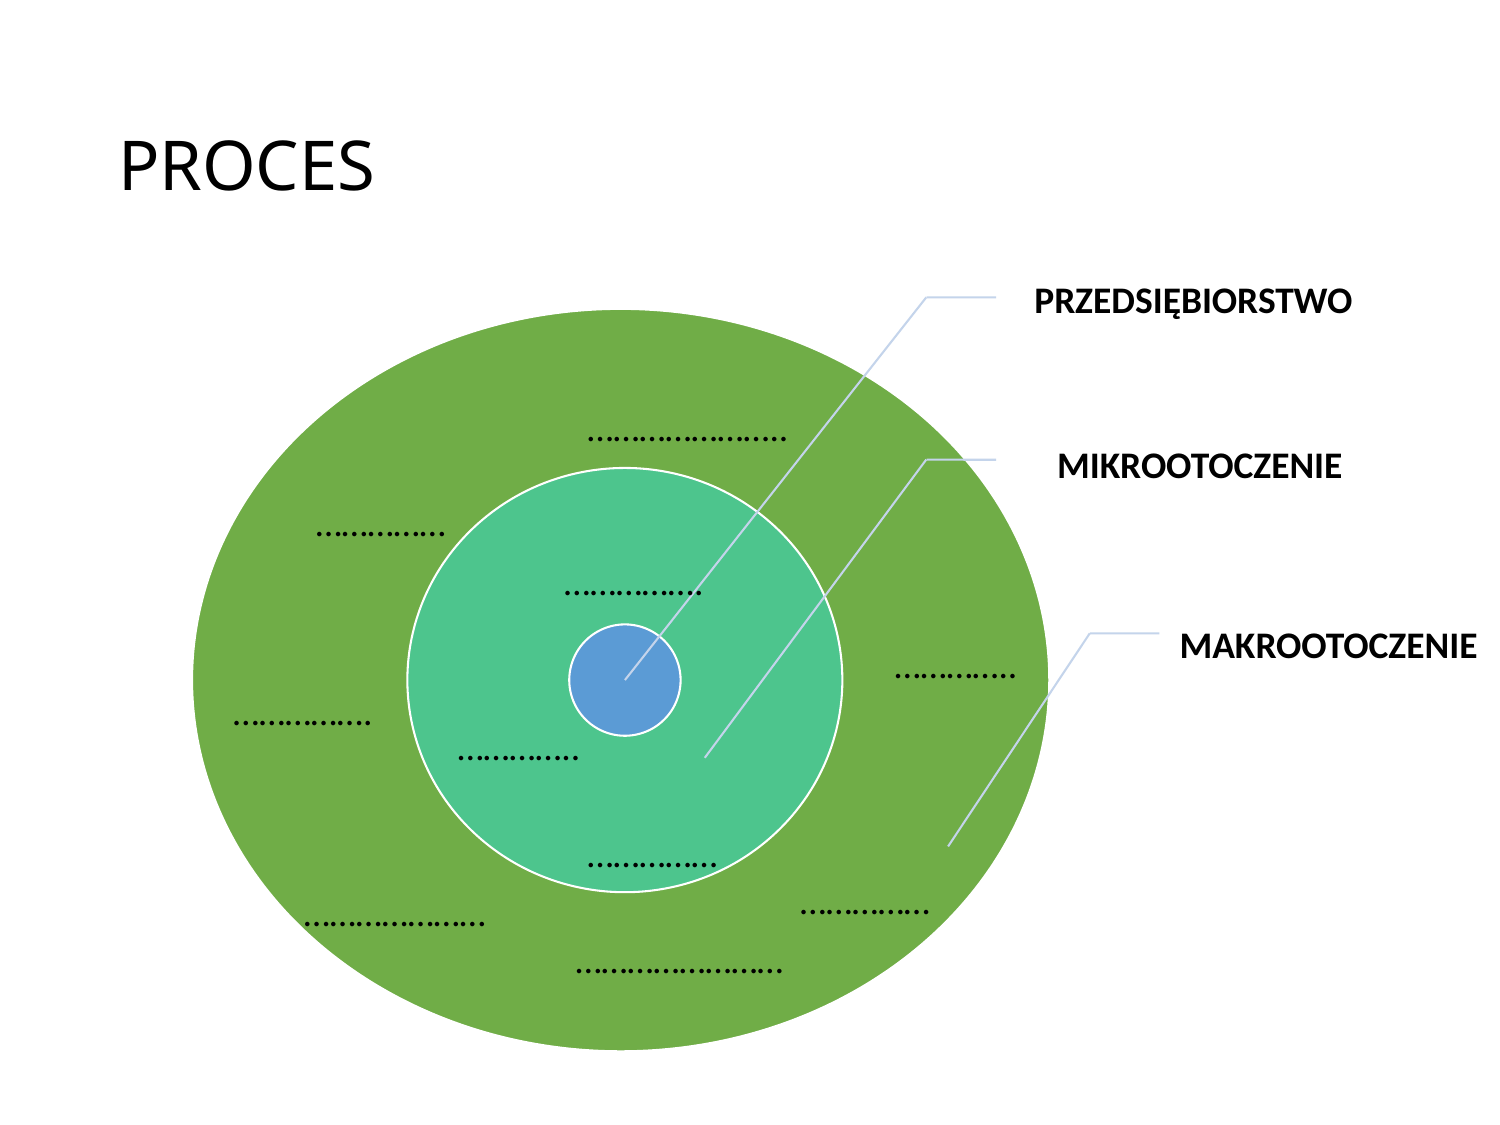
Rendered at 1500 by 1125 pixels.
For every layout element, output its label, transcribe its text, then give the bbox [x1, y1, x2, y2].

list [74, 262, 1500, 1005]
title PROCES [103, 59, 1397, 262]
